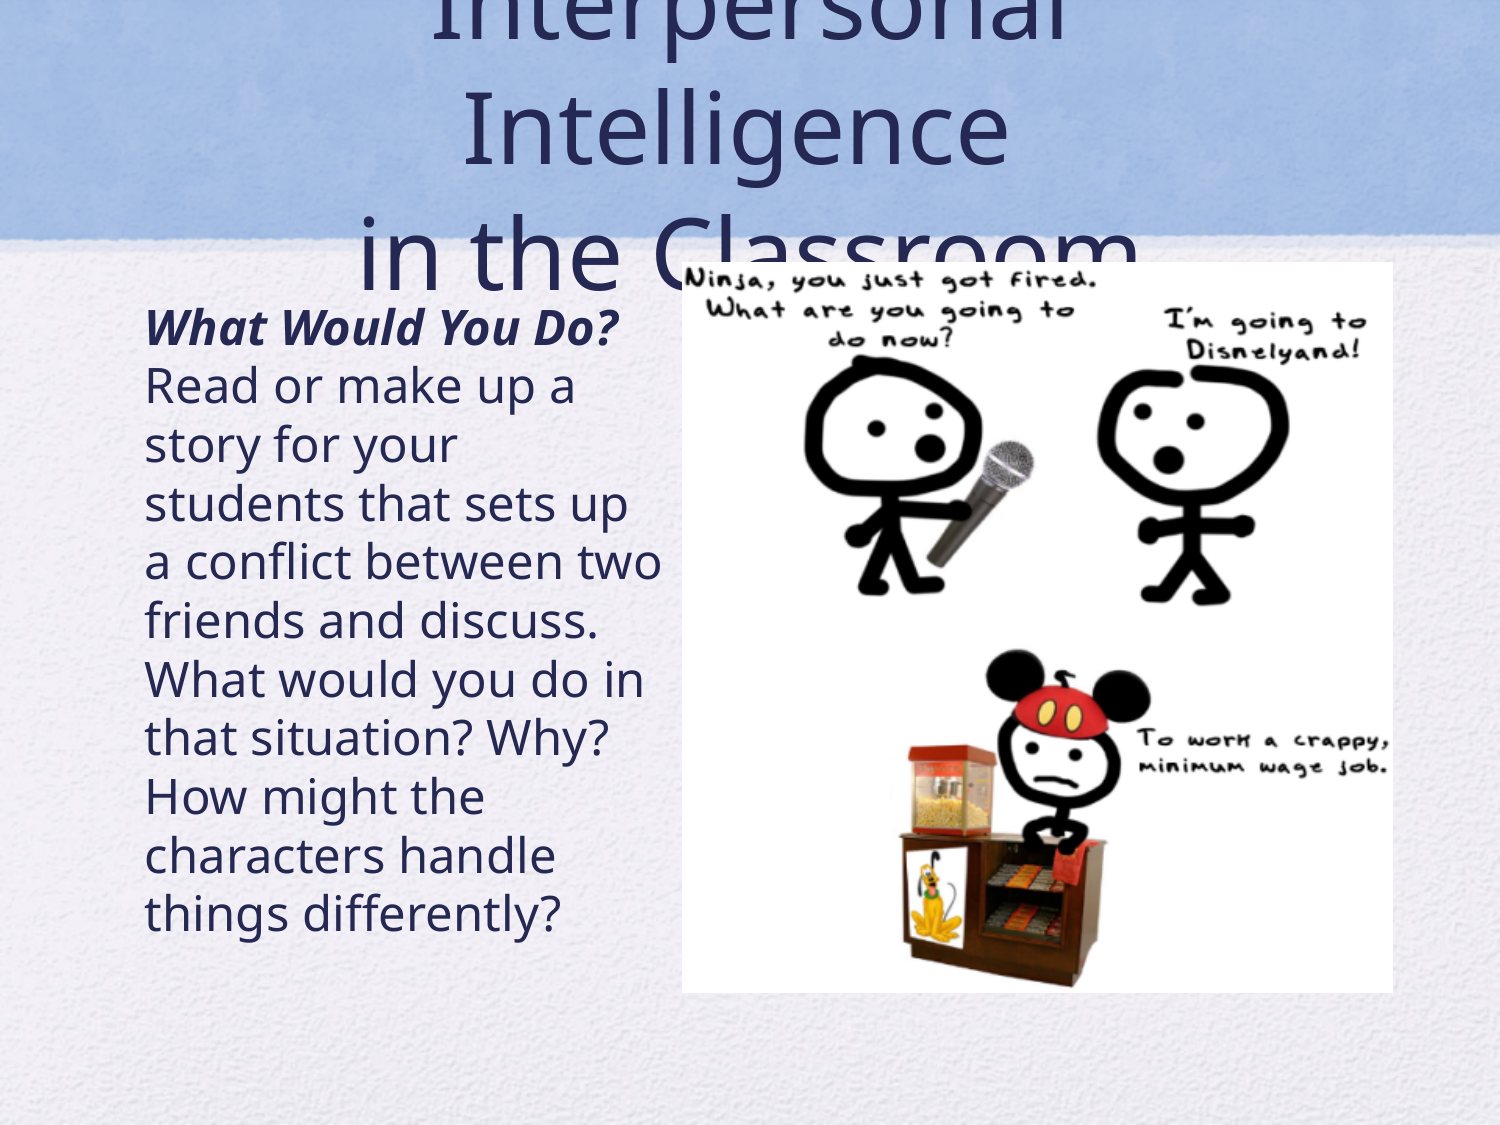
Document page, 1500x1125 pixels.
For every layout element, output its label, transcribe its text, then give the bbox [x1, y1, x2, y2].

list What Would You Do? Read or make up a story for your students that sets up a conflict between two friends and discuss. What would you do in that situation? Why? How might the characters handle things differently? [129, 288, 674, 993]
picture [0, 225, 1500, 1125]
title Interpersonal Intelligence in the Classroom [129, 6, 1372, 239]
